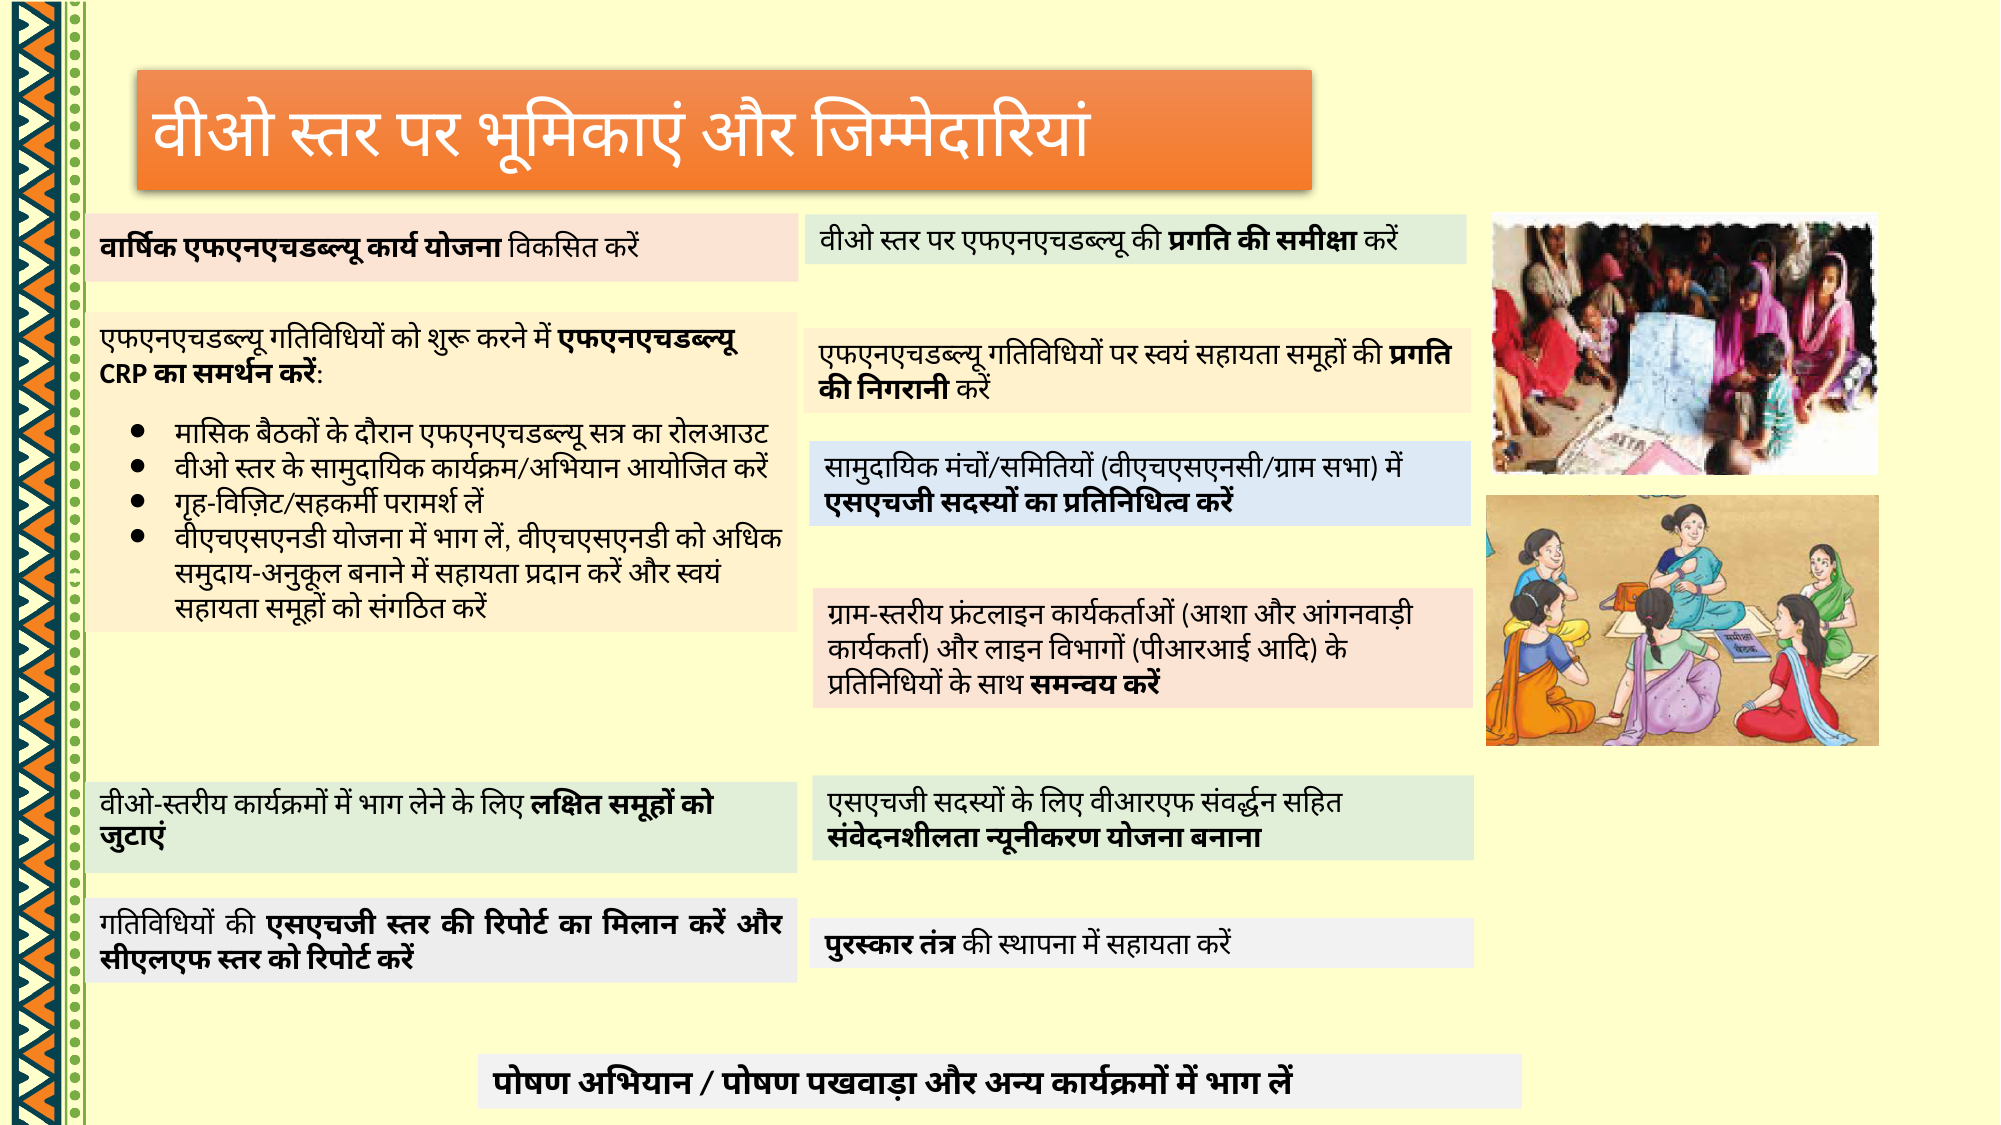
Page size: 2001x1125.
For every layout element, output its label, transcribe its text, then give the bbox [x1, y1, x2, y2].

text_box एसएचजी सदस्यों के लिए वीआरएफ संवर्द्धन सहित संवेदनशीलता न्यूनीकरण योजना बनाना [812, 775, 1474, 861]
text_box गतिविधियों की एसएचजी स्तर की रिपोर्ट का मिलान करें और सीएलएफ स्तर को रिपोर्ट करें [84, 897, 798, 983]
picture [1485, 495, 1879, 746]
picture [0, 0, 99, 1125]
text_box ग्राम-स्तरीय फ्रंटलाइन कार्यकर्ताओं (आशा और आंगनवाड़ी कार्यकर्ता) और लाइन विभागों (पीआरआई आदि) के प्रतिनिधियों के साथ समन्वय करें [812, 588, 1474, 708]
text_box पोषण अभियान / पोषण पखवाड़ा और अन्य कार्यक्रमों में भाग लें [477, 1053, 1522, 1109]
picture [1491, 212, 1879, 475]
text_box वीओ-स्तरीय कार्यक्रमों में भाग लेने के लिए लक्षित समूहों को जुटाएं [84, 781, 798, 873]
text_box वीओ स्तर पर एफएनएचडब्ल्यू की प्रगति की समीक्षा करें [805, 214, 1467, 265]
text_box वार्षिक एफएनएचडब्ल्यू कार्य योजना विकसित करें [84, 213, 799, 282]
text_box वीओ स्तर पर भूमिकाएं और जिम्मेदारियां [137, 70, 1312, 190]
text_box पुरस्कार तंत्र की स्थापना में सहायता करें [809, 917, 1474, 968]
text_box सामुदायिक मंचों/समितियों (वीएचएसएनसी/ग्राम सभा) में एसएचजी सदस्यों का प्रतिनिधित्व करें [809, 441, 1471, 526]
text_box एफएनएचडब्ल्यू गतिविधियों को शुरू करने में एफएनएचडब्ल्यू CRP का समर्थन करें: मासिक बैठकों के दौरान एफएनएचडब्ल्यू सत्र का रोलआउट वीओ स्तर के सामुदायिक कार्यक्रम/अभियान आयोजित करें गृह-विज़िट/सहकर्मी परामर्श लें वीएचएसएनडी योजना में भाग लें, वीएचएसएनडी को अधिक समुदाय-अनुकूल बनाने में सहायता प्रदान करें और स्वयं सहायता समूहों को संगठित करें [84, 312, 798, 632]
text_box एफएनएचडब्ल्यू गतिविधियों पर स्वयं सहायता समूहों की प्रगति की निगरानी करें [803, 328, 1471, 413]
